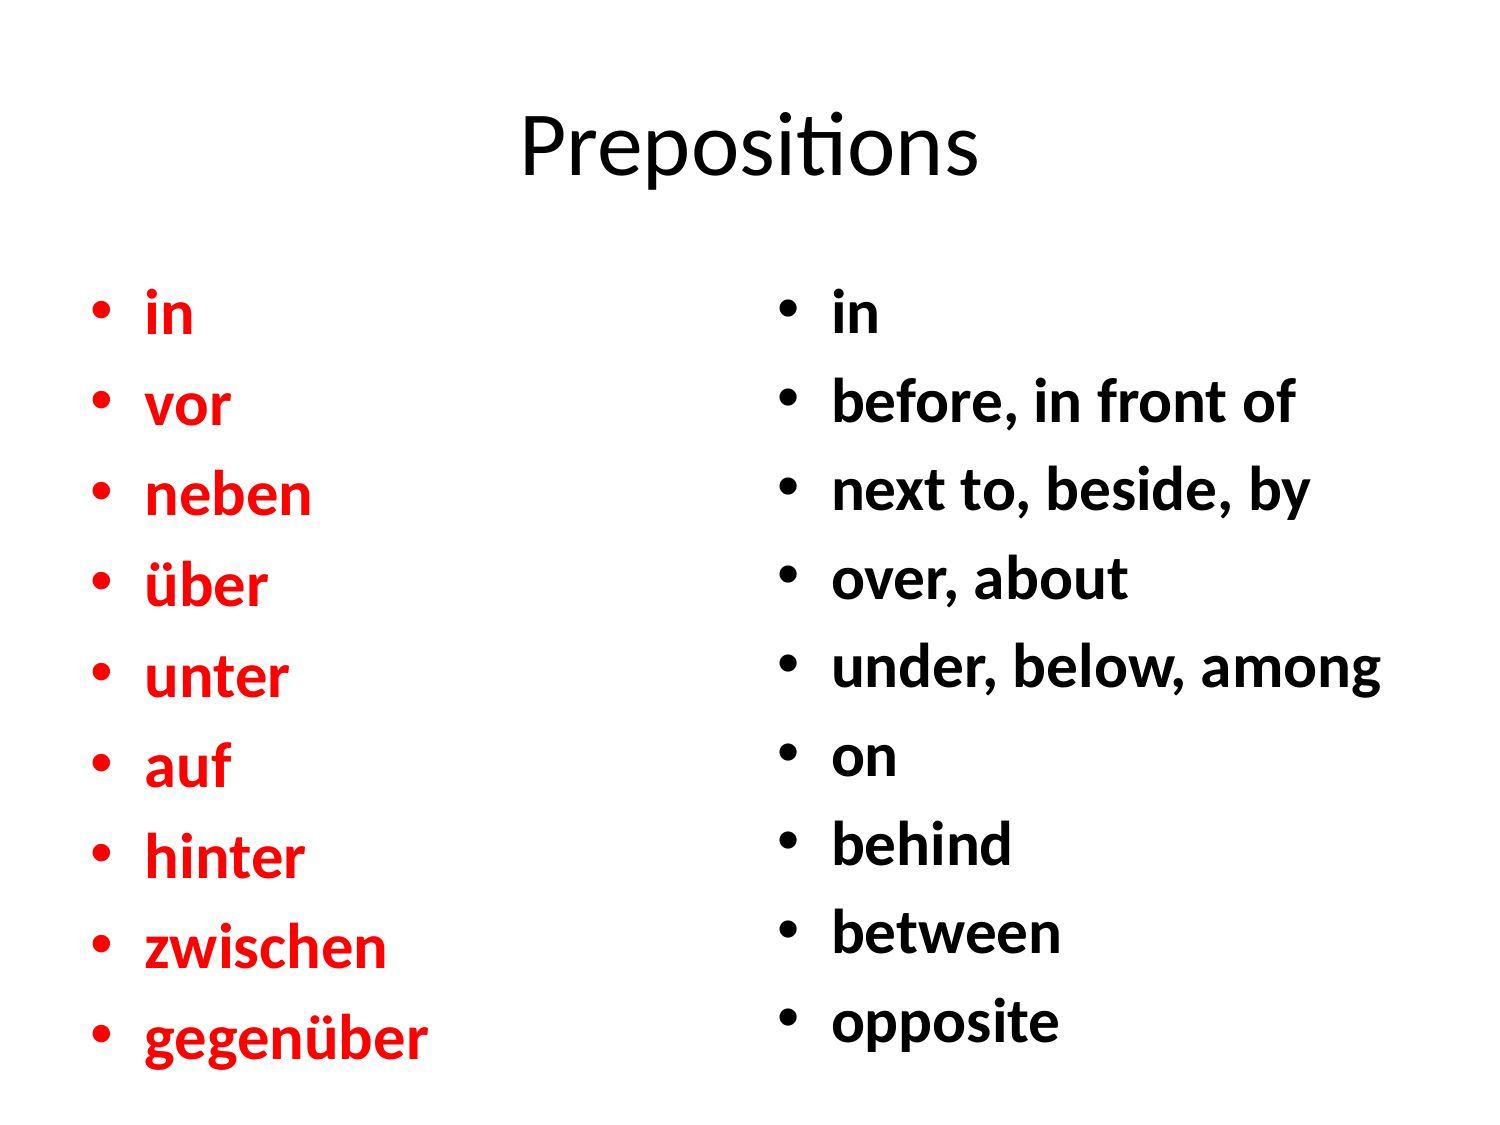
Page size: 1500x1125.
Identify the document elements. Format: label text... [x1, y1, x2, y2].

list in before, in front of next to, beside, by over, about under, below, among on behind between opposite [762, 262, 1459, 1071]
list in vor neben über unter auf hinter zwischen gegenüber [75, 262, 738, 1083]
title Prepositions [75, 45, 1425, 233]
